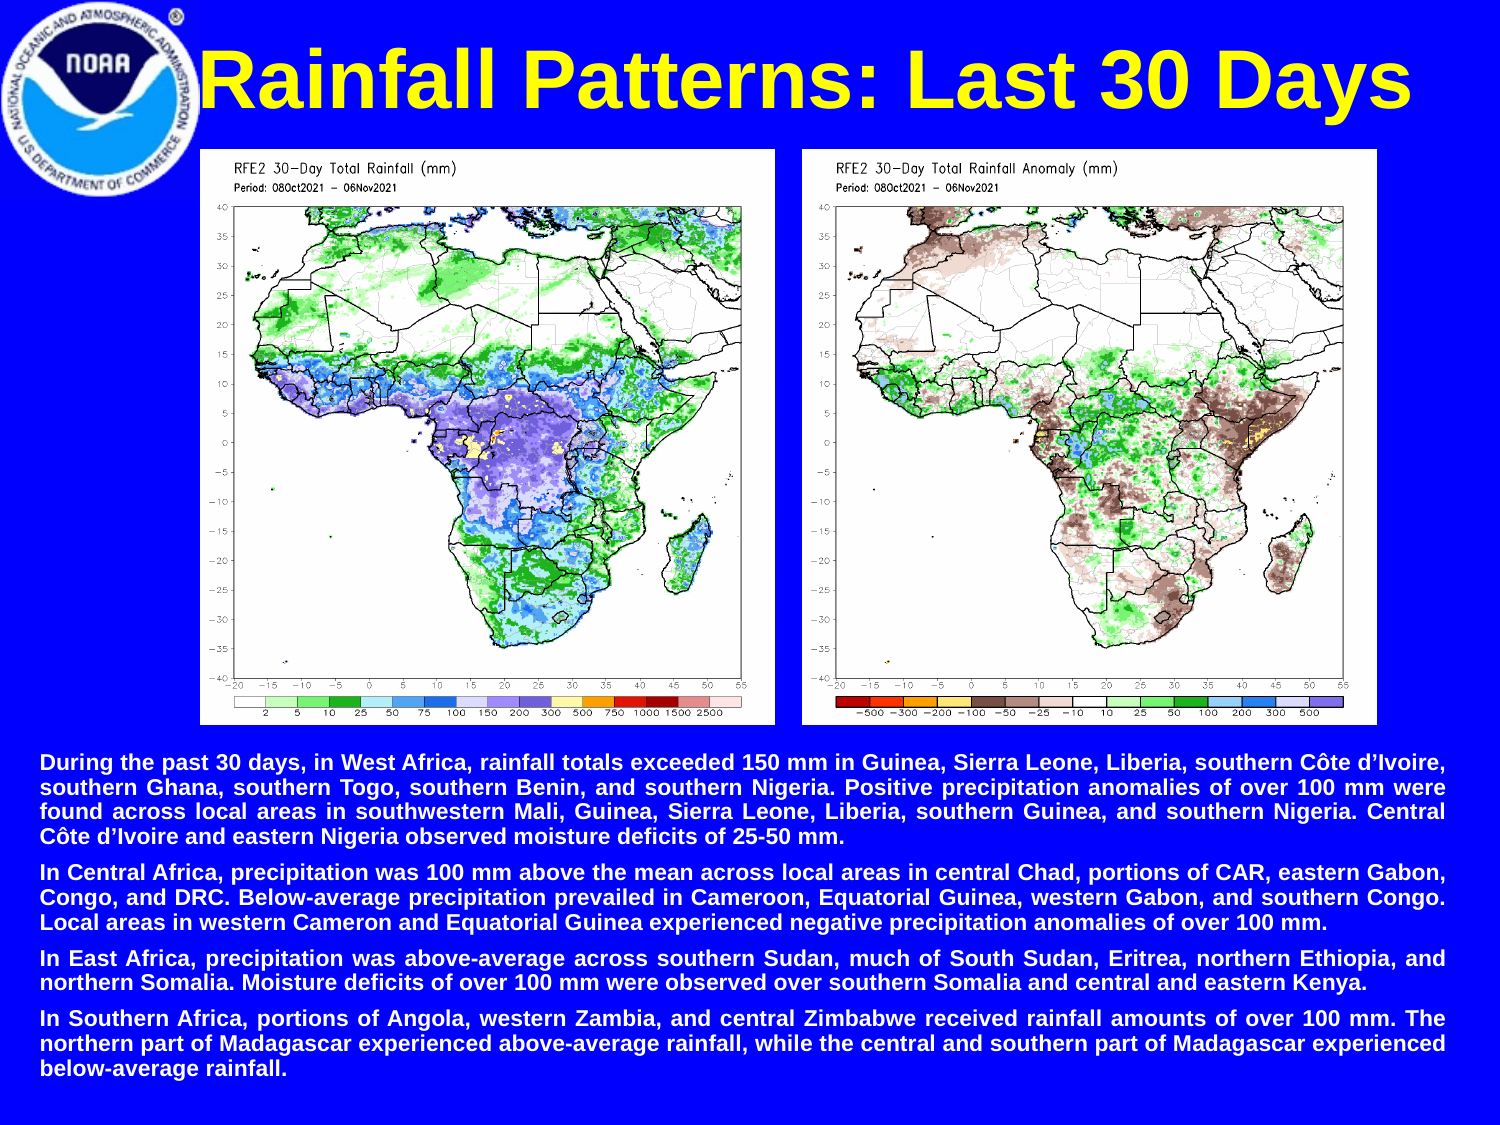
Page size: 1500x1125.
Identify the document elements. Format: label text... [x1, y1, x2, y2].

picture [801, 149, 1378, 726]
title Rainfall Patterns: Last 30 Days [174, 0, 1438, 151]
text_box During the past 30 days, in West Africa, rainfall totals exceeded 150 mm in Guinea, Sierra Leone, Liberia, southern Côte d’Ivoire, southern Ghana, southern Togo, southern Benin, and southern Nigeria. Positive precipitation anomalies of over 100 mm were found across local areas in southwestern Mali, Guinea, Sierra Leone, Liberia, southern Guinea, and southern Nigeria. Central Côte d’Ivoire and eastern Nigeria observed moisture deficits of 25-50 mm. In Central Africa, precipitation was 100 mm above the mean across local areas in central Chad, portions of CAR, eastern Gabon, Congo, and DRC. Below-average precipitation prevailed in Cameroon, Equatorial Guinea, western Gabon, and southern Congo. Local areas in western Cameron and Equatorial Guinea experienced negative precipitation anomalies of over 100 mm. In East Africa, precipitation was above-average across southern Sudan, much of South Sudan, Eritrea, northern Ethiopia, and northern Somalia. Moisture deficits of over 100 mm were observed over southern Somalia and central and eastern Kenya. In Southern Africa, portions of Angola, western Zambia, and central Zimbabwe received rainfall amounts of over 100 mm. The northern part of Madagascar experienced above-average rainfall, while the central and southern part of Madagascar experienced below-average rainfall. [24, 743, 1463, 1089]
picture [0, 0, 776, 726]
